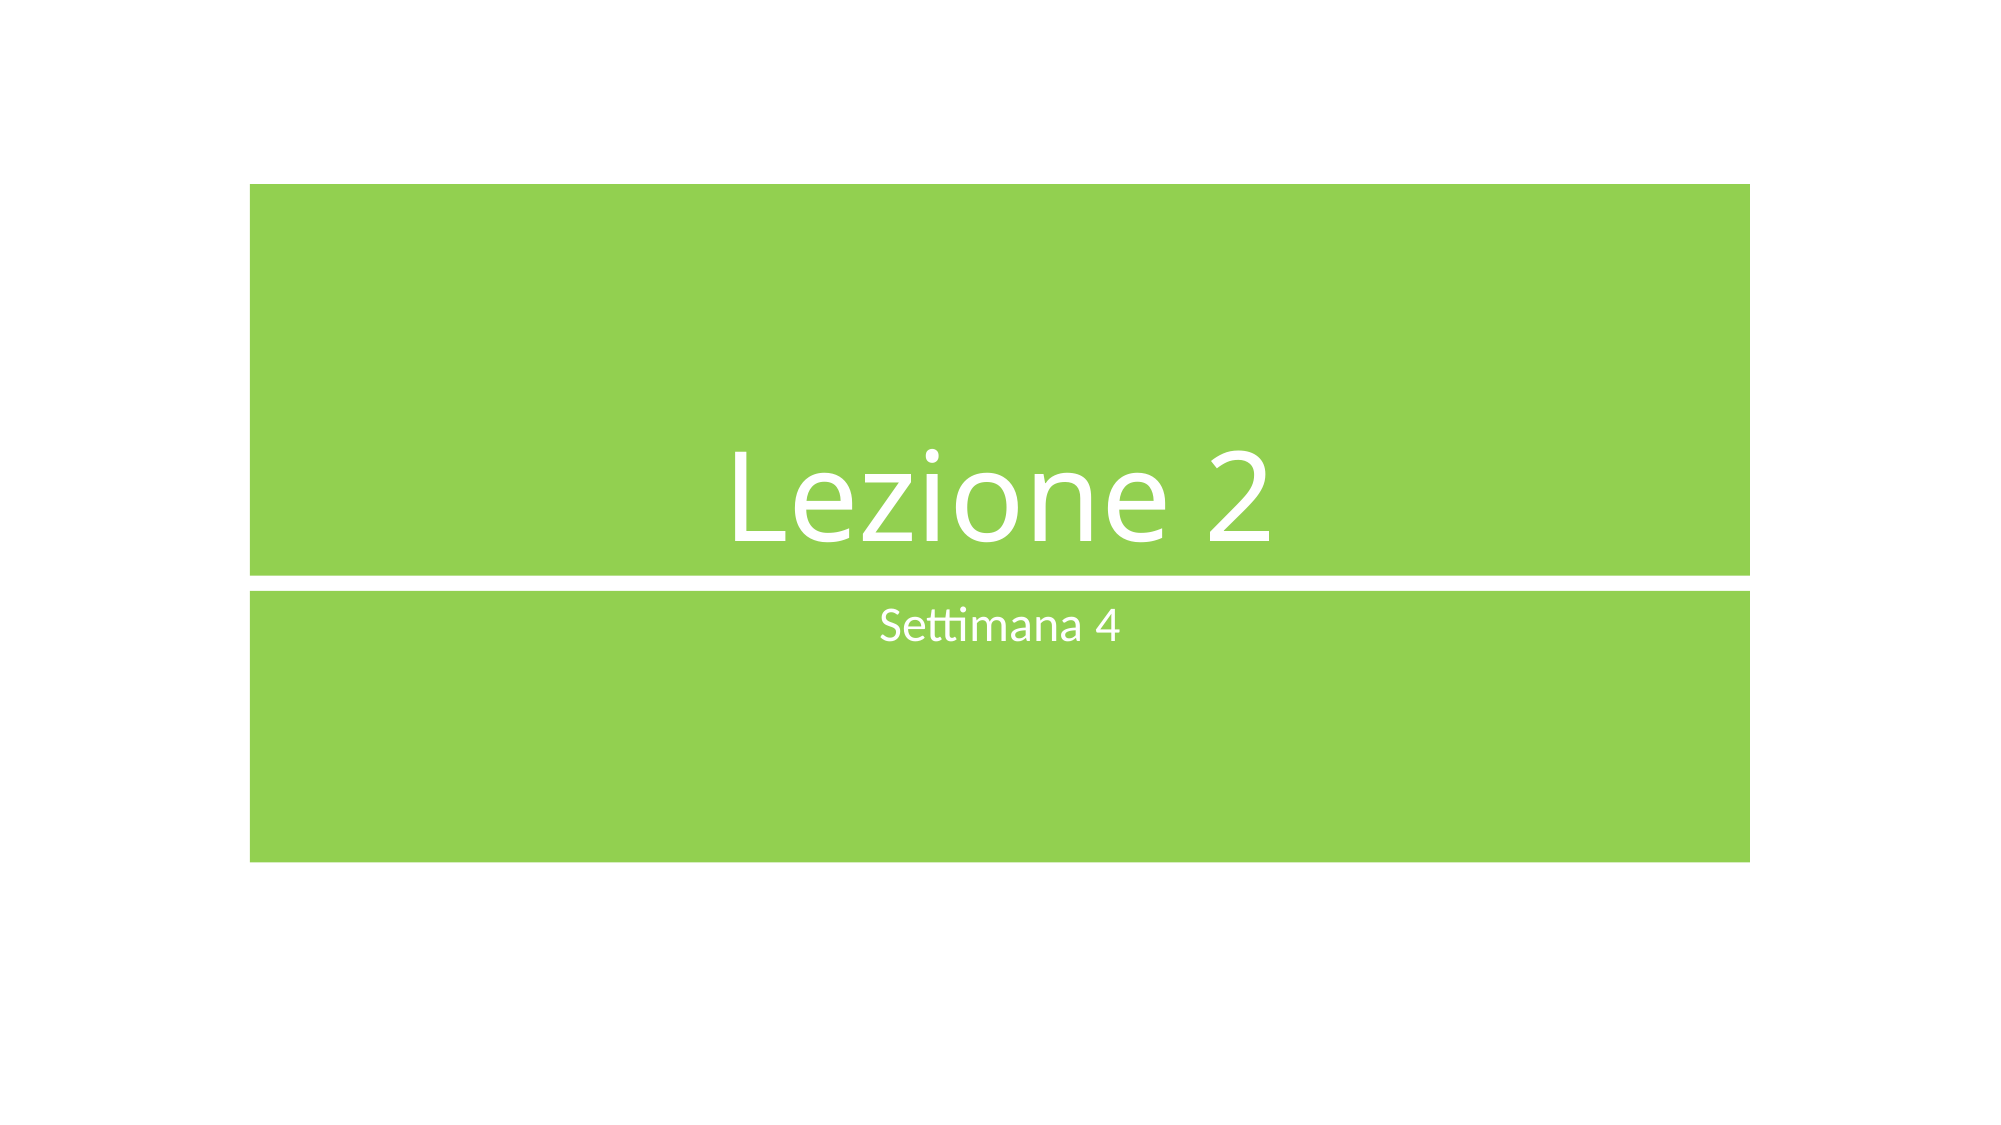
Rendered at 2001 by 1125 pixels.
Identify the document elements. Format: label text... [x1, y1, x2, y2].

subtitle Settimana 4 [249, 590, 1750, 863]
title Lezione 2 [249, 184, 1750, 576]
